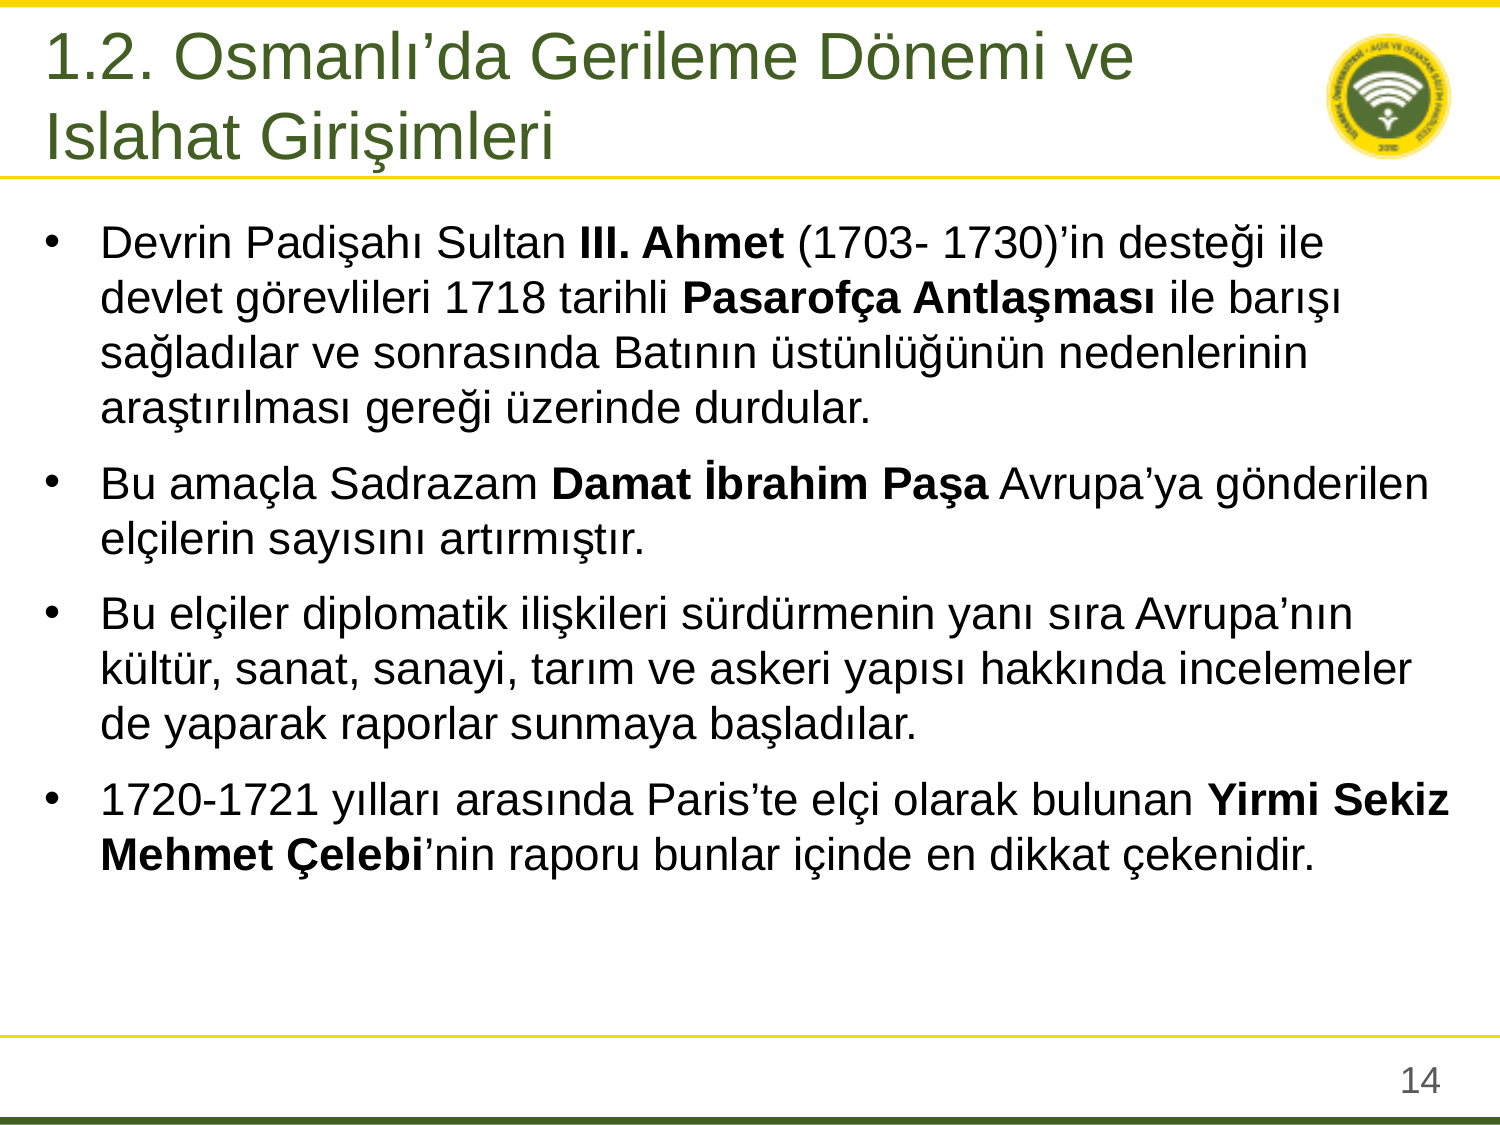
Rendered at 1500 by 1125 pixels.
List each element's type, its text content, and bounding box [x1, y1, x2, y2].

list Devrin Padişahı Sultan III. Ahmet (1703- 1730)’in desteği ile devlet görevlileri 1718 tarihli Pasarofça Antlaşması ile barışı sağladılar ve sonrasında Batının üstünlüğünün nedenlerinin araştırılması gereği üzerinde durdular. Bu amaçla Sadrazam Damat İbrahim Paşa Avrupa’ya gönderilen elçilerin sayısını artırmıştır. Bu elçiler diplomatik ilişkileri sürdürmenin yanı sıra Avrupa’nın kültür, sanat, sanayi, tarım ve askeri yapısı hakkında incelemeler de yaparak raporlar sunmaya başladılar. 1720-1721 yıl­ları arasında Paris’te elçi olarak bulunan Yirmi Sekiz Mehmet Çelebi’nin raporu bunlar içinde en dikkat çekenidir. [29, 205, 1475, 1048]
list 1.2. Osmanlı’da Gerileme Dönemi ve Islahat Girişimleri [29, 0, 1289, 180]
picture [1306, 13, 1473, 176]
slide_number 13 [1384, 1049, 1500, 1109]
